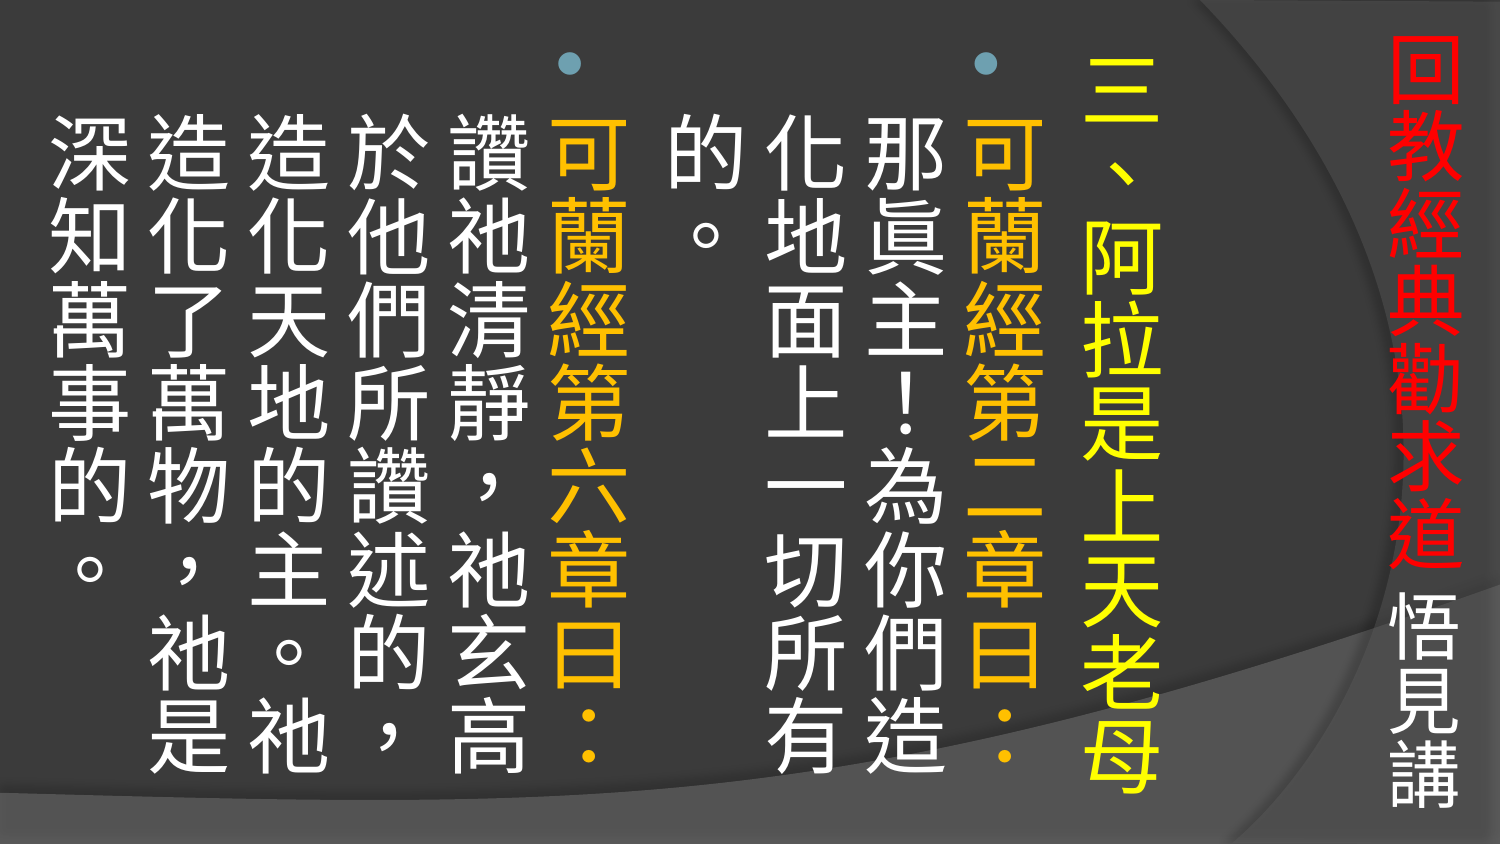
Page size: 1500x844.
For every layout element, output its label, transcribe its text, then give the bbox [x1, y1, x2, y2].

list 三、阿拉是上天老母 可蘭經第二章曰：那眞主！為你們造化地面上一切所有的。 可蘭經第六章曰：讚祂清靜，祂玄高於他們所讚述的，造化天地的主。祂造化了萬物，祂是深知萬事的。 [29, 27, 1365, 820]
title 回教經典勸求道 悟見講 [1364, 21, 1483, 820]
